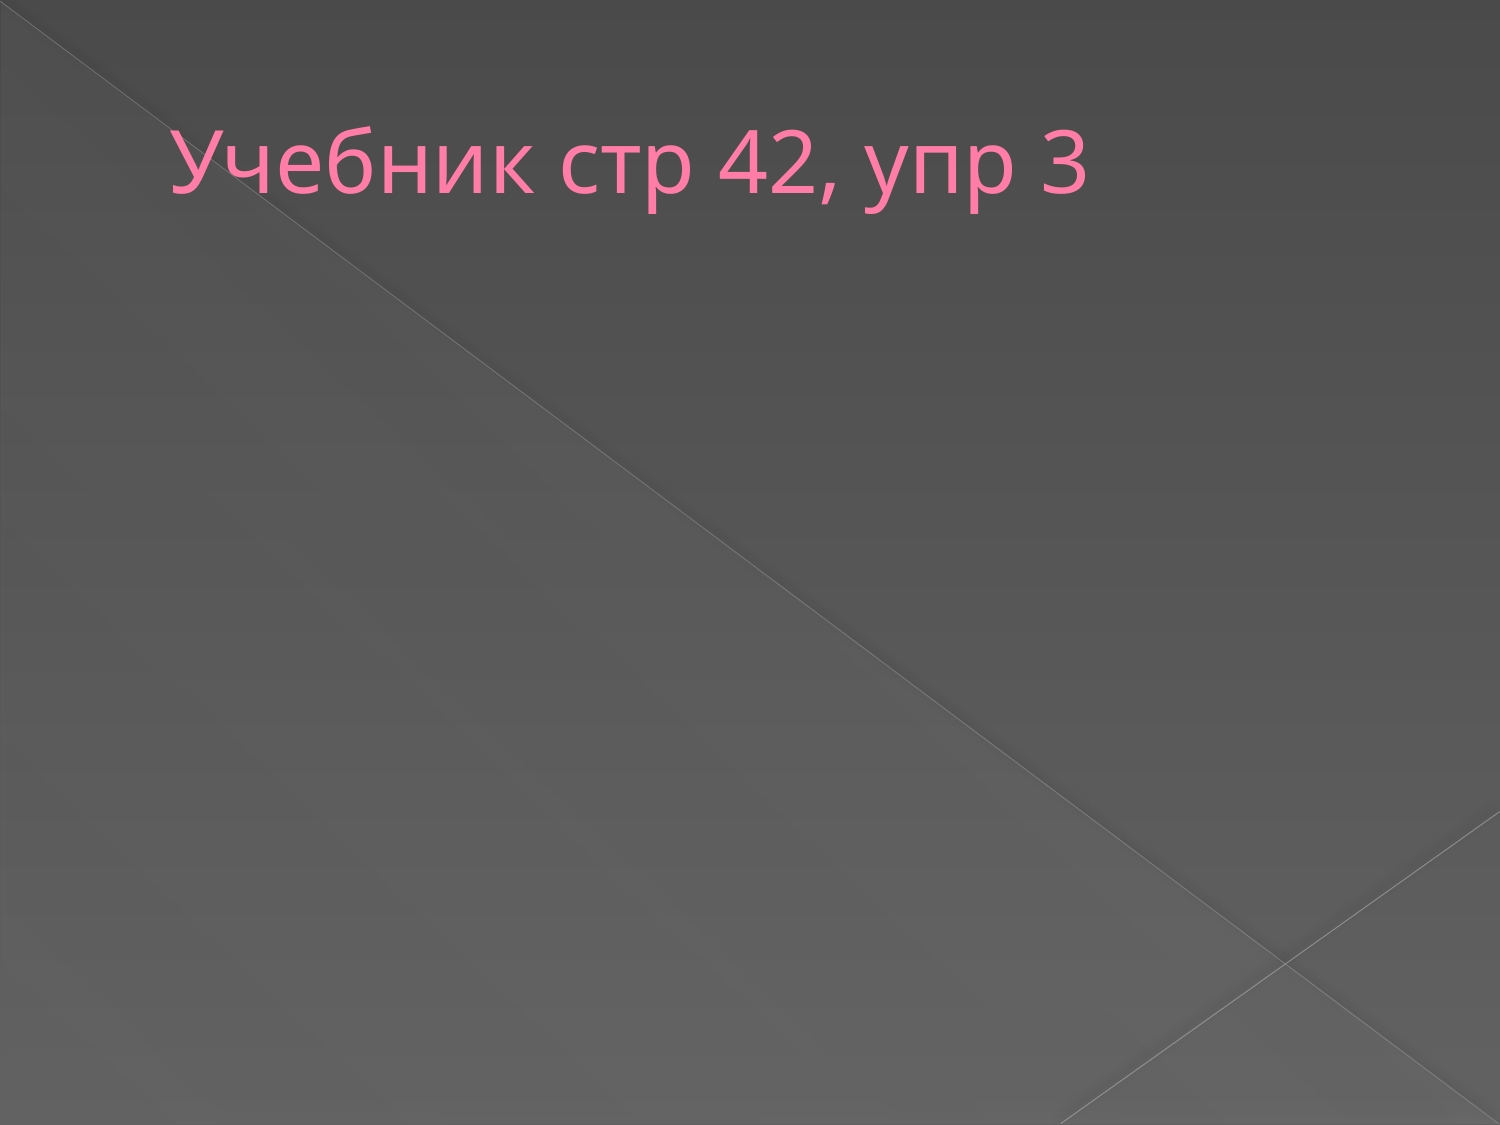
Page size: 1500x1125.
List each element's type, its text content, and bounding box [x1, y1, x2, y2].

title Учебник стр 42, упр 3 [75, 43, 1425, 274]
